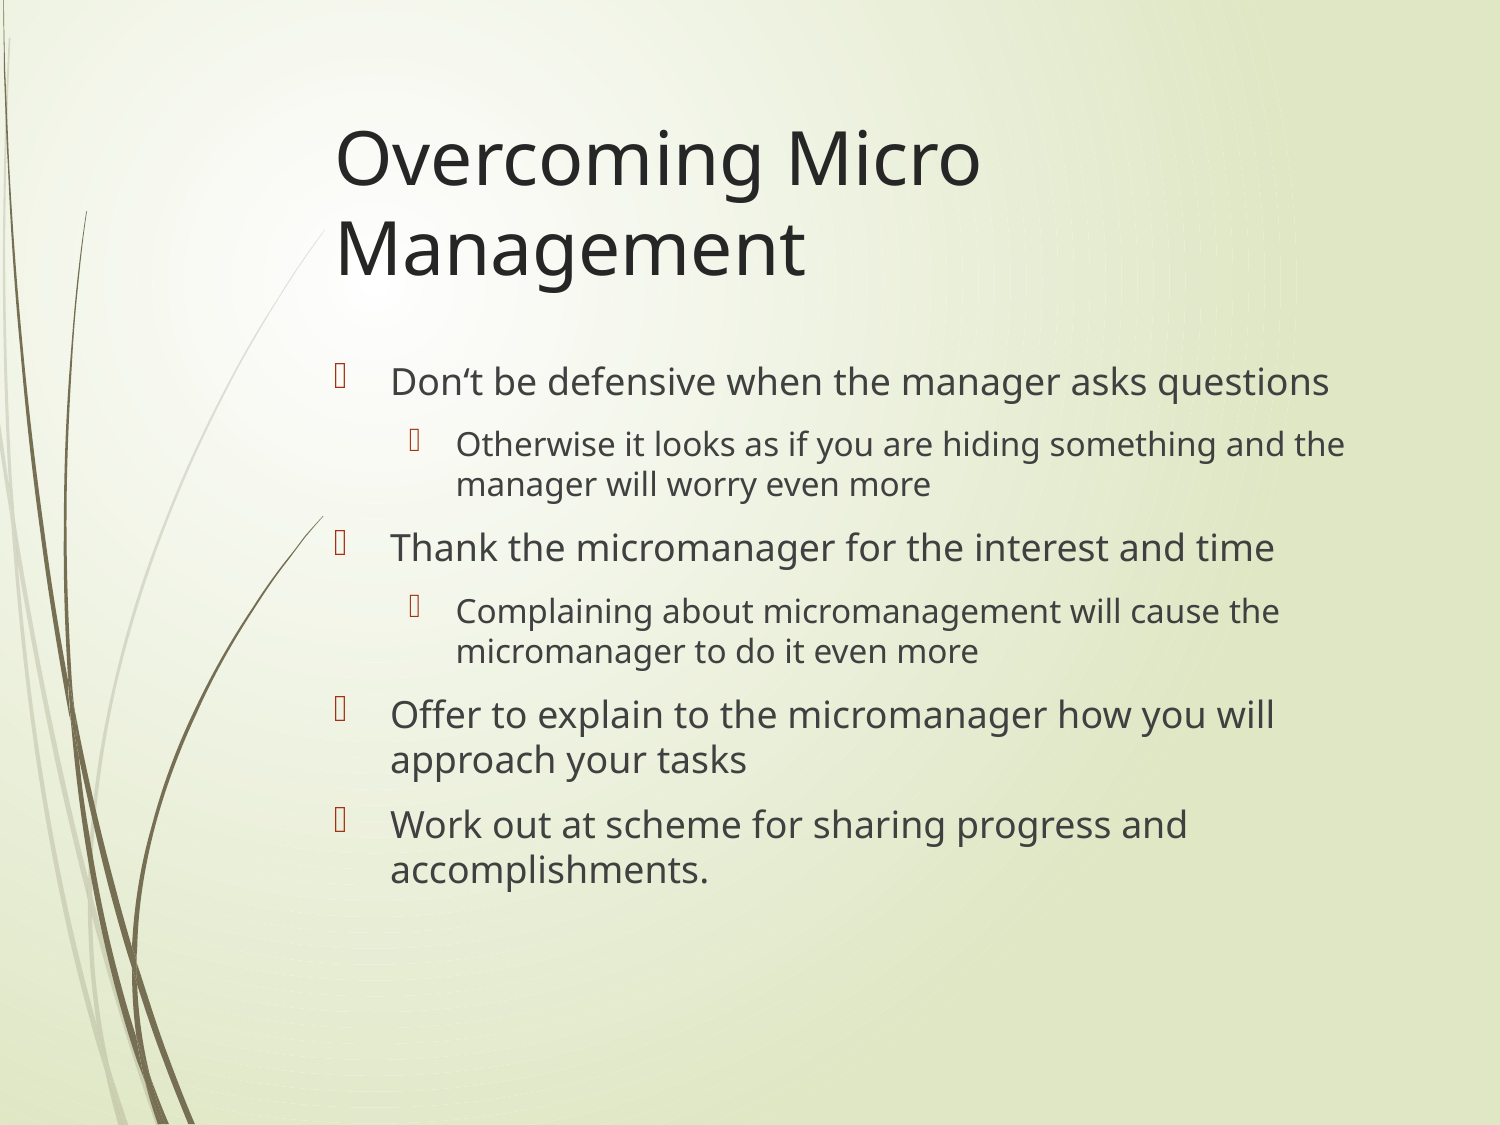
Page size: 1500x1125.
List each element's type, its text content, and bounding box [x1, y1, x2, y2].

title Overcoming Micro Management [319, 102, 1400, 313]
list Don‘t be defensive when the manager asks questions Otherwise it looks as if you are hiding something and the manager will worry even more Thank the micromanager for the interest and time Complaining about micromanagement will cause the micromanager to do it even more Offer to explain to the micromanager how you will approach your tasks Work out at scheme for sharing progress and accomplishments. [318, 350, 1400, 970]
